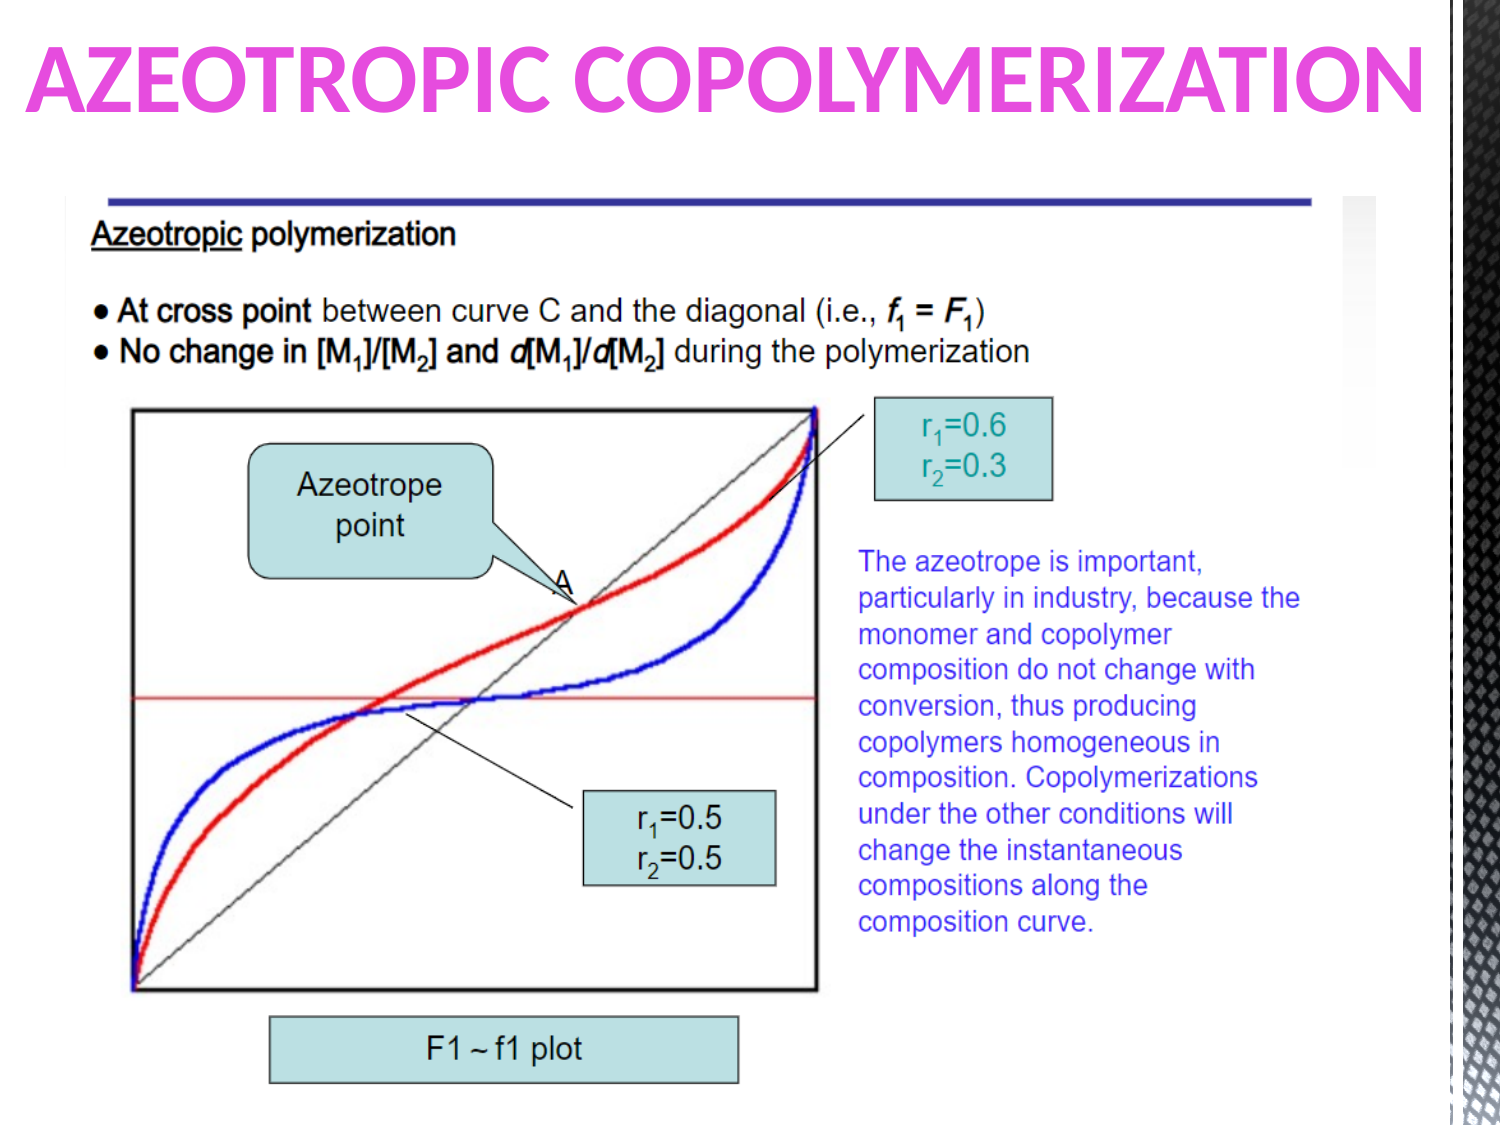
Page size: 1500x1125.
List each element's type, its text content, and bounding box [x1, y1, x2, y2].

picture [64, 196, 1377, 1092]
picture [1447, 0, 1500, 1125]
text_box Azeotropic copolymerization [10, 5, 1445, 141]
